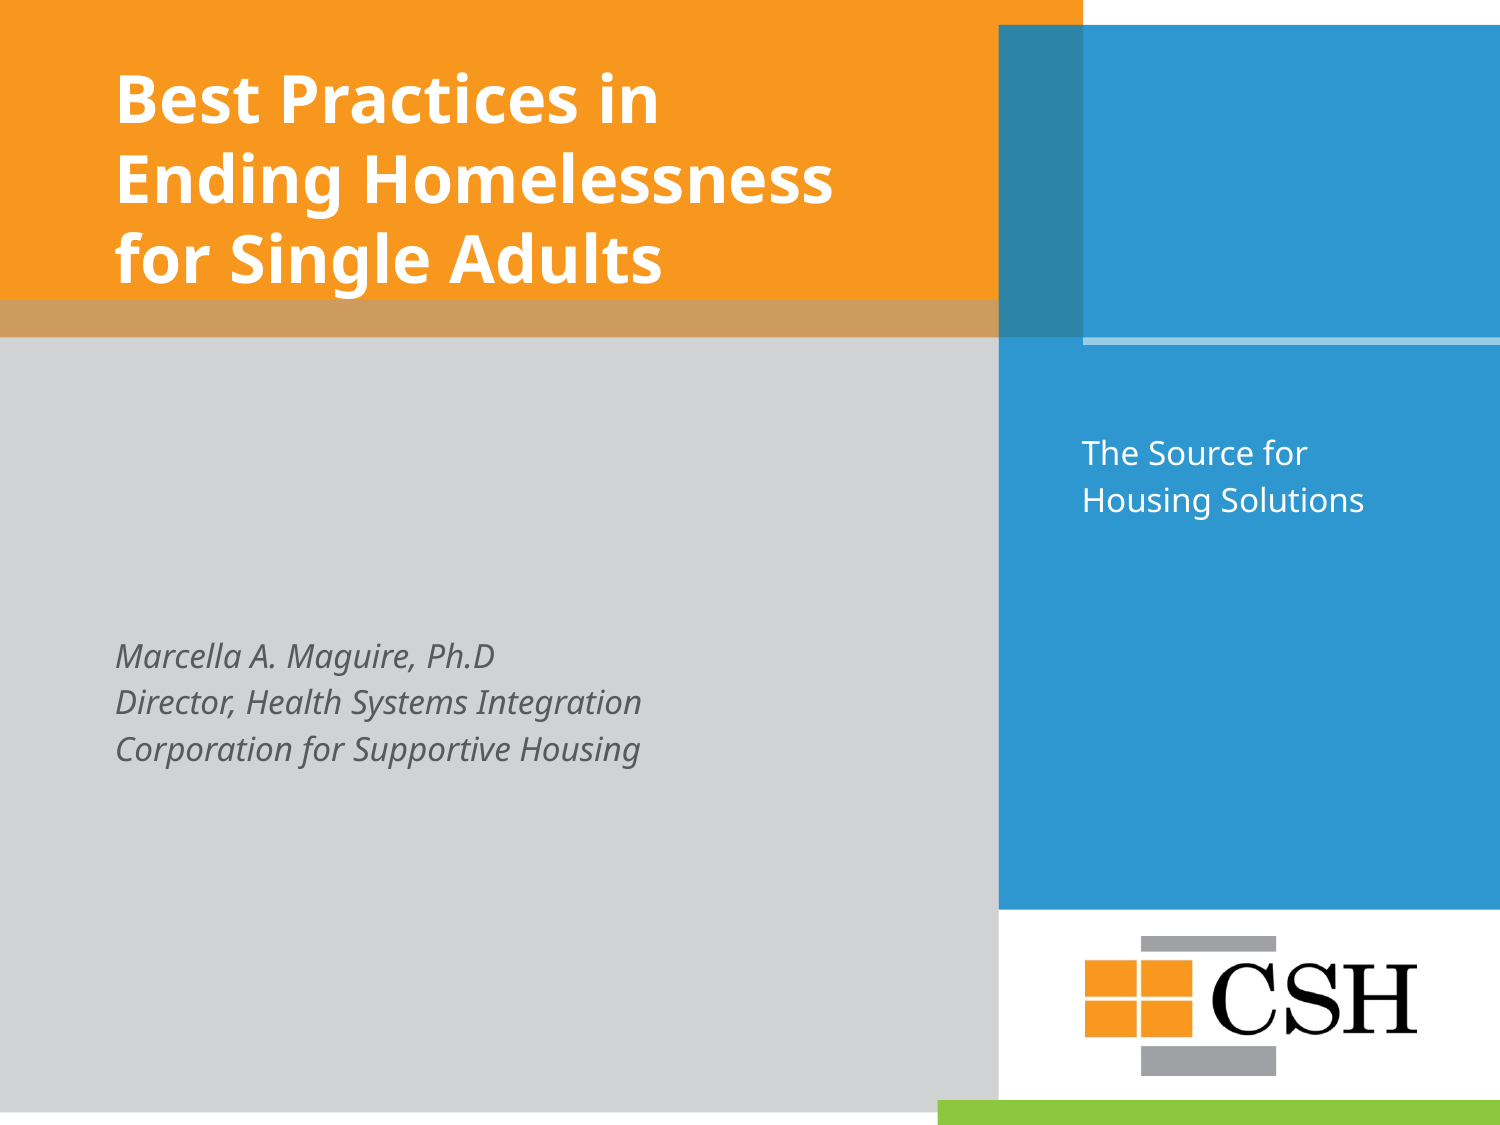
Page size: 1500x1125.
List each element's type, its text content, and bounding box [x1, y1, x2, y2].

title Best Practices in Ending Homelessness for Single Adults [99, 73, 906, 305]
picture [1085, 936, 1417, 1076]
subtitle Marcella A. Maguire, Ph.D Director, Health Systems Integration Corporation for Supportive Housing [99, 627, 905, 848]
